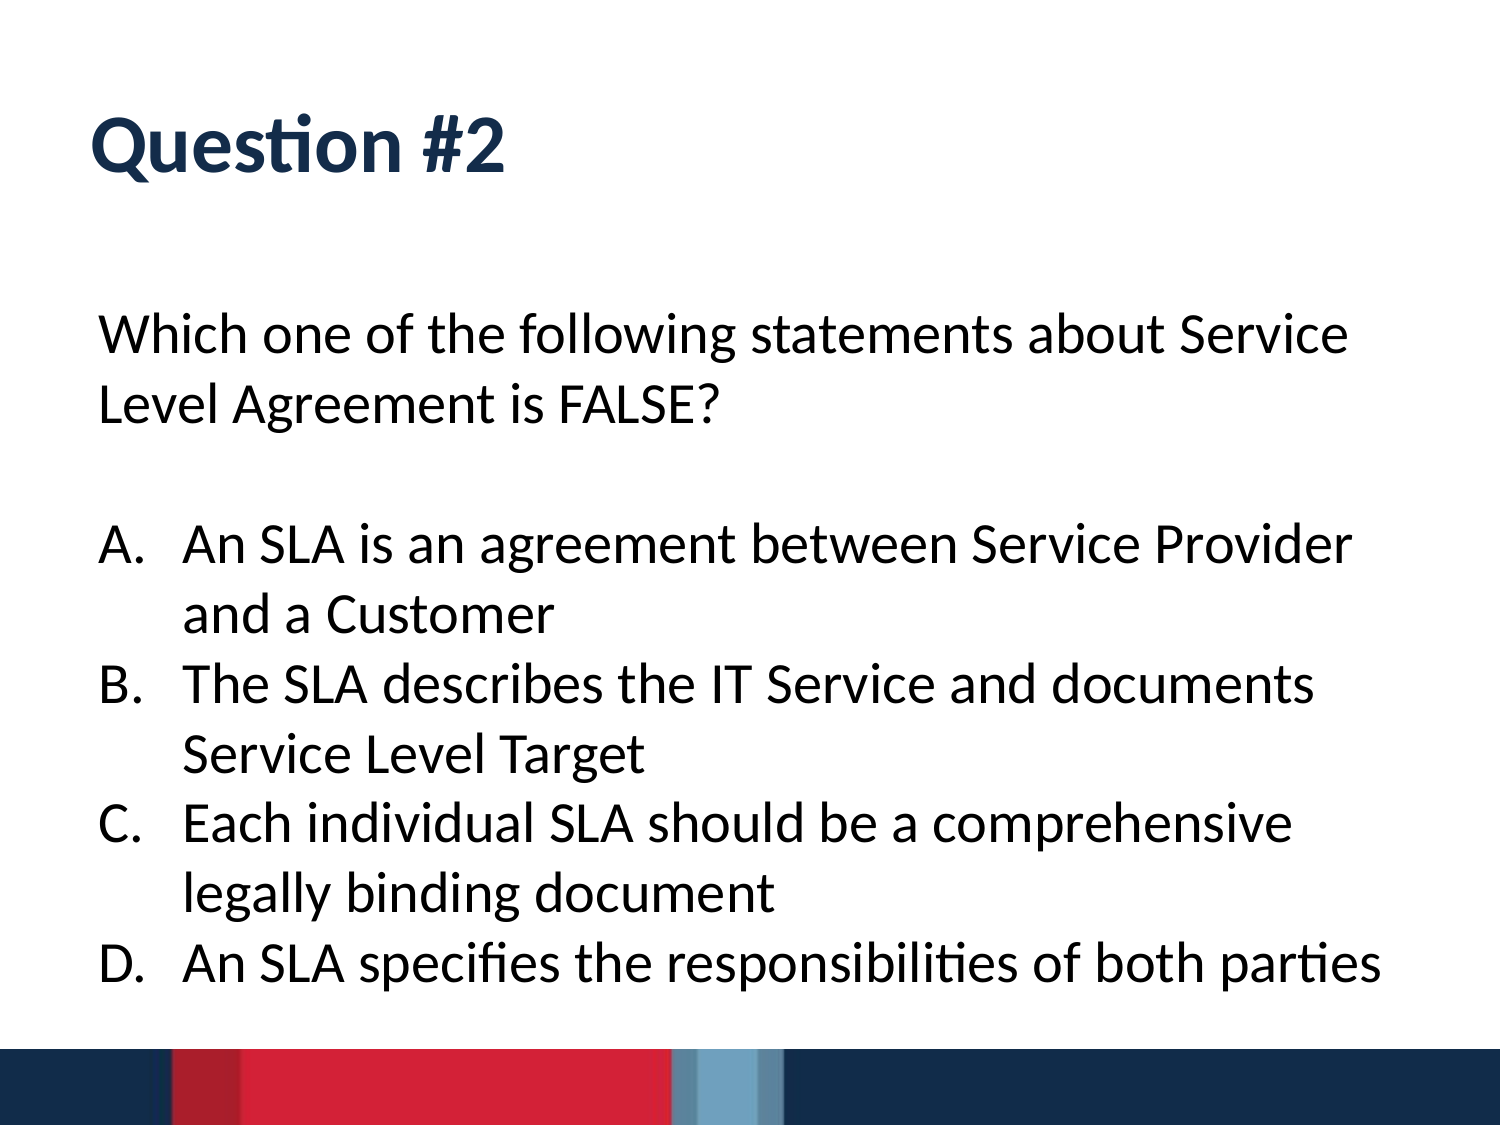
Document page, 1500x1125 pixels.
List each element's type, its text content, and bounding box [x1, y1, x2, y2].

text_box Which one of the following statements about Service Level Agreement is FALSE? An SLA is an agreement between Service Provider and a Customer The SLA describes the IT Service and documents Service Level Target Each individual SLA should be a comprehensive legally binding document An SLA specifies the responsibilities of both parties [83, 287, 1398, 1002]
picture [0, 1049, 1500, 1125]
title Question #2 [75, 45, 1425, 233]
